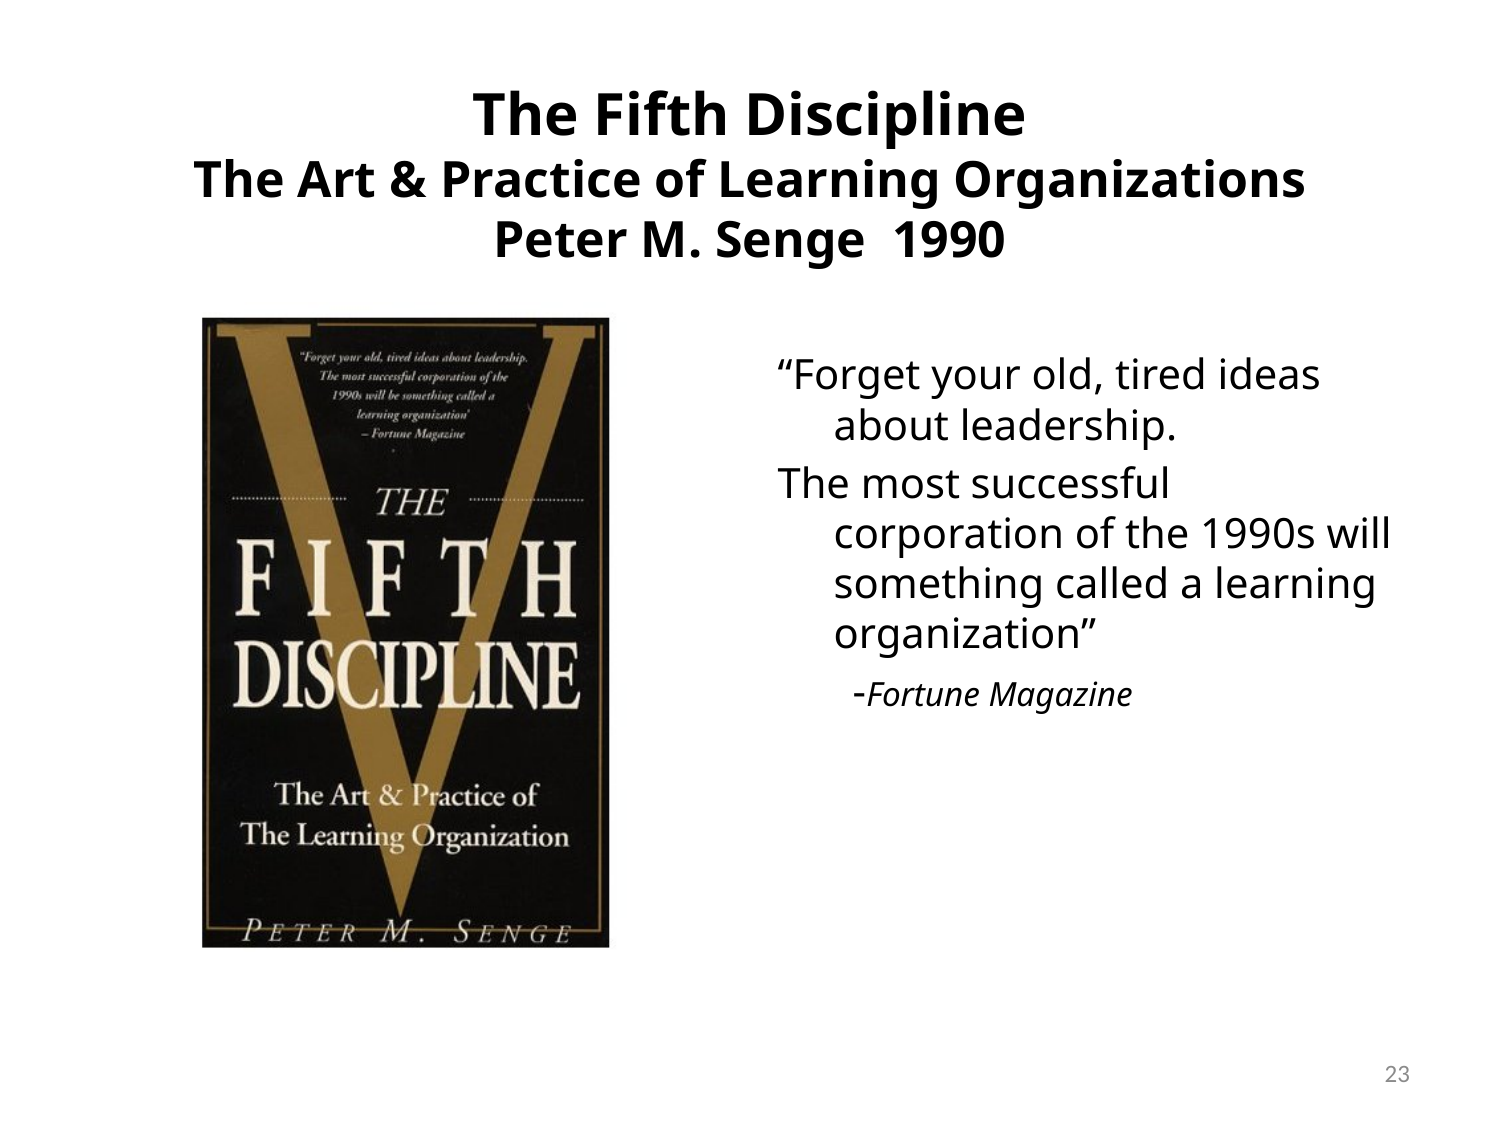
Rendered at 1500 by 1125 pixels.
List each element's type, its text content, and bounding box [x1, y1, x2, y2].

list “Forget your old, tired ideas about leadership. The most successful corporation of the 1990s will something called a learning organization” -Fortune Magazine [762, 262, 1425, 1005]
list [74, 262, 738, 1006]
title The Fifth Discipline The Art & Practice of Learning Organizations Peter M. Senge 1990 [75, 45, 1425, 300]
slide_number 23 [1074, 1042, 1425, 1103]
